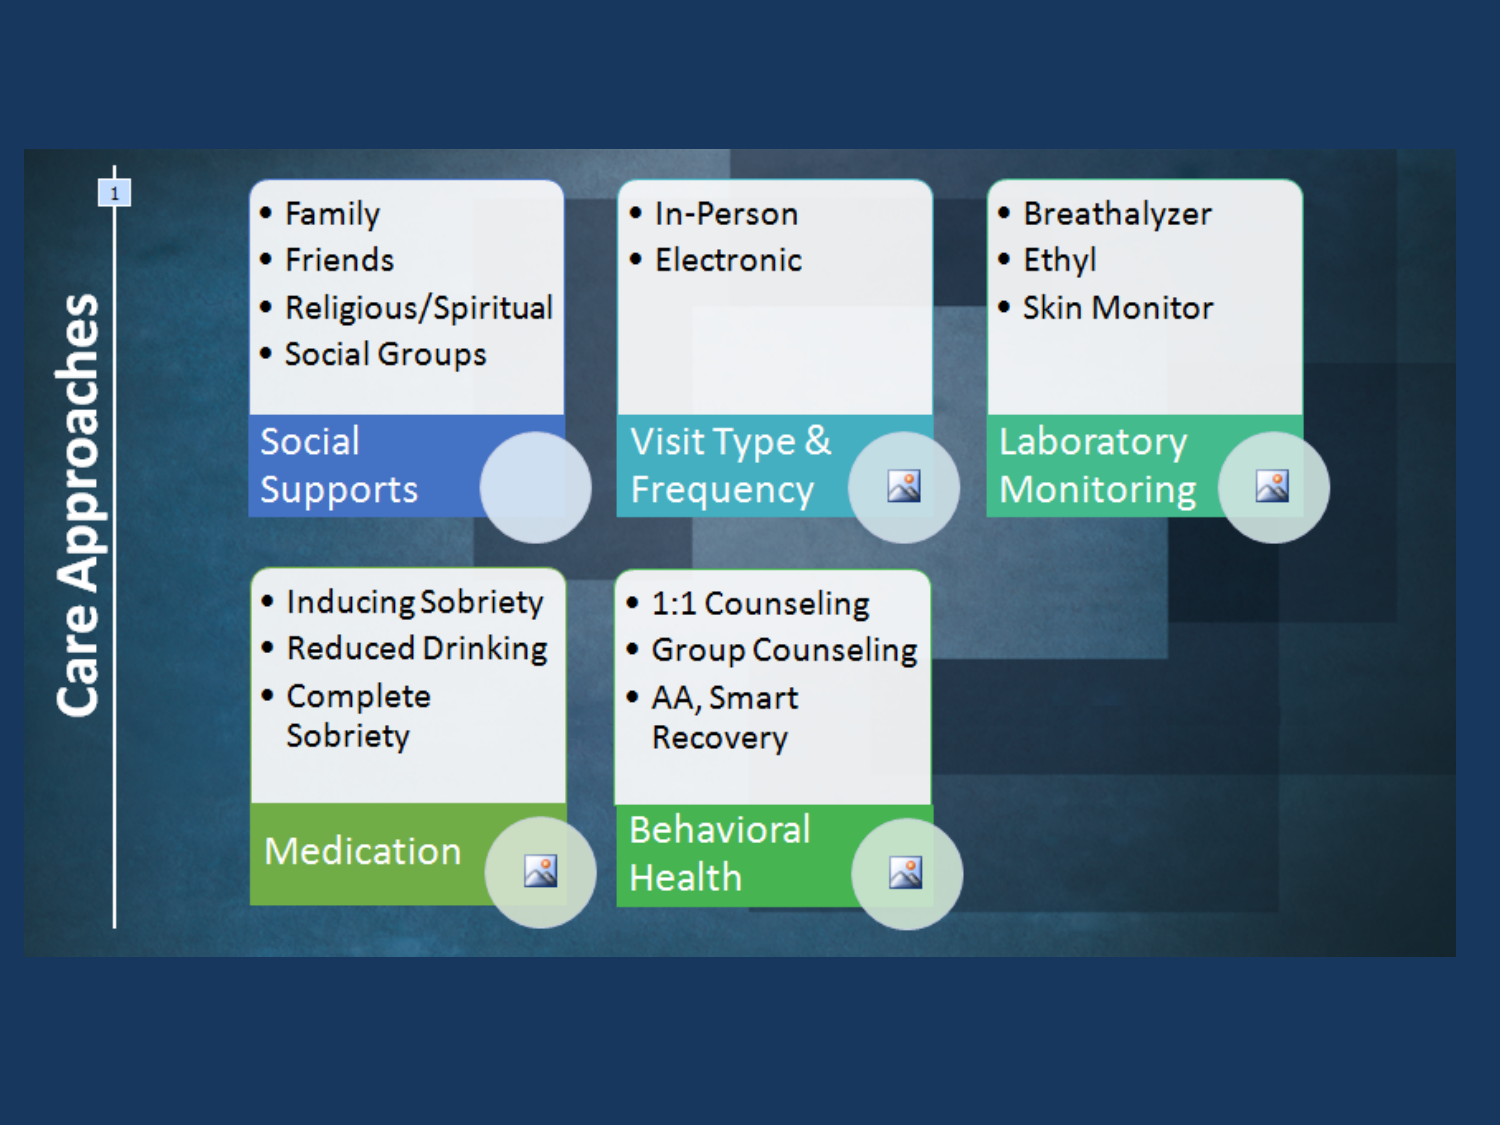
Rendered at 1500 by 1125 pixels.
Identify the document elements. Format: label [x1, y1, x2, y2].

picture [24, 149, 1457, 958]
